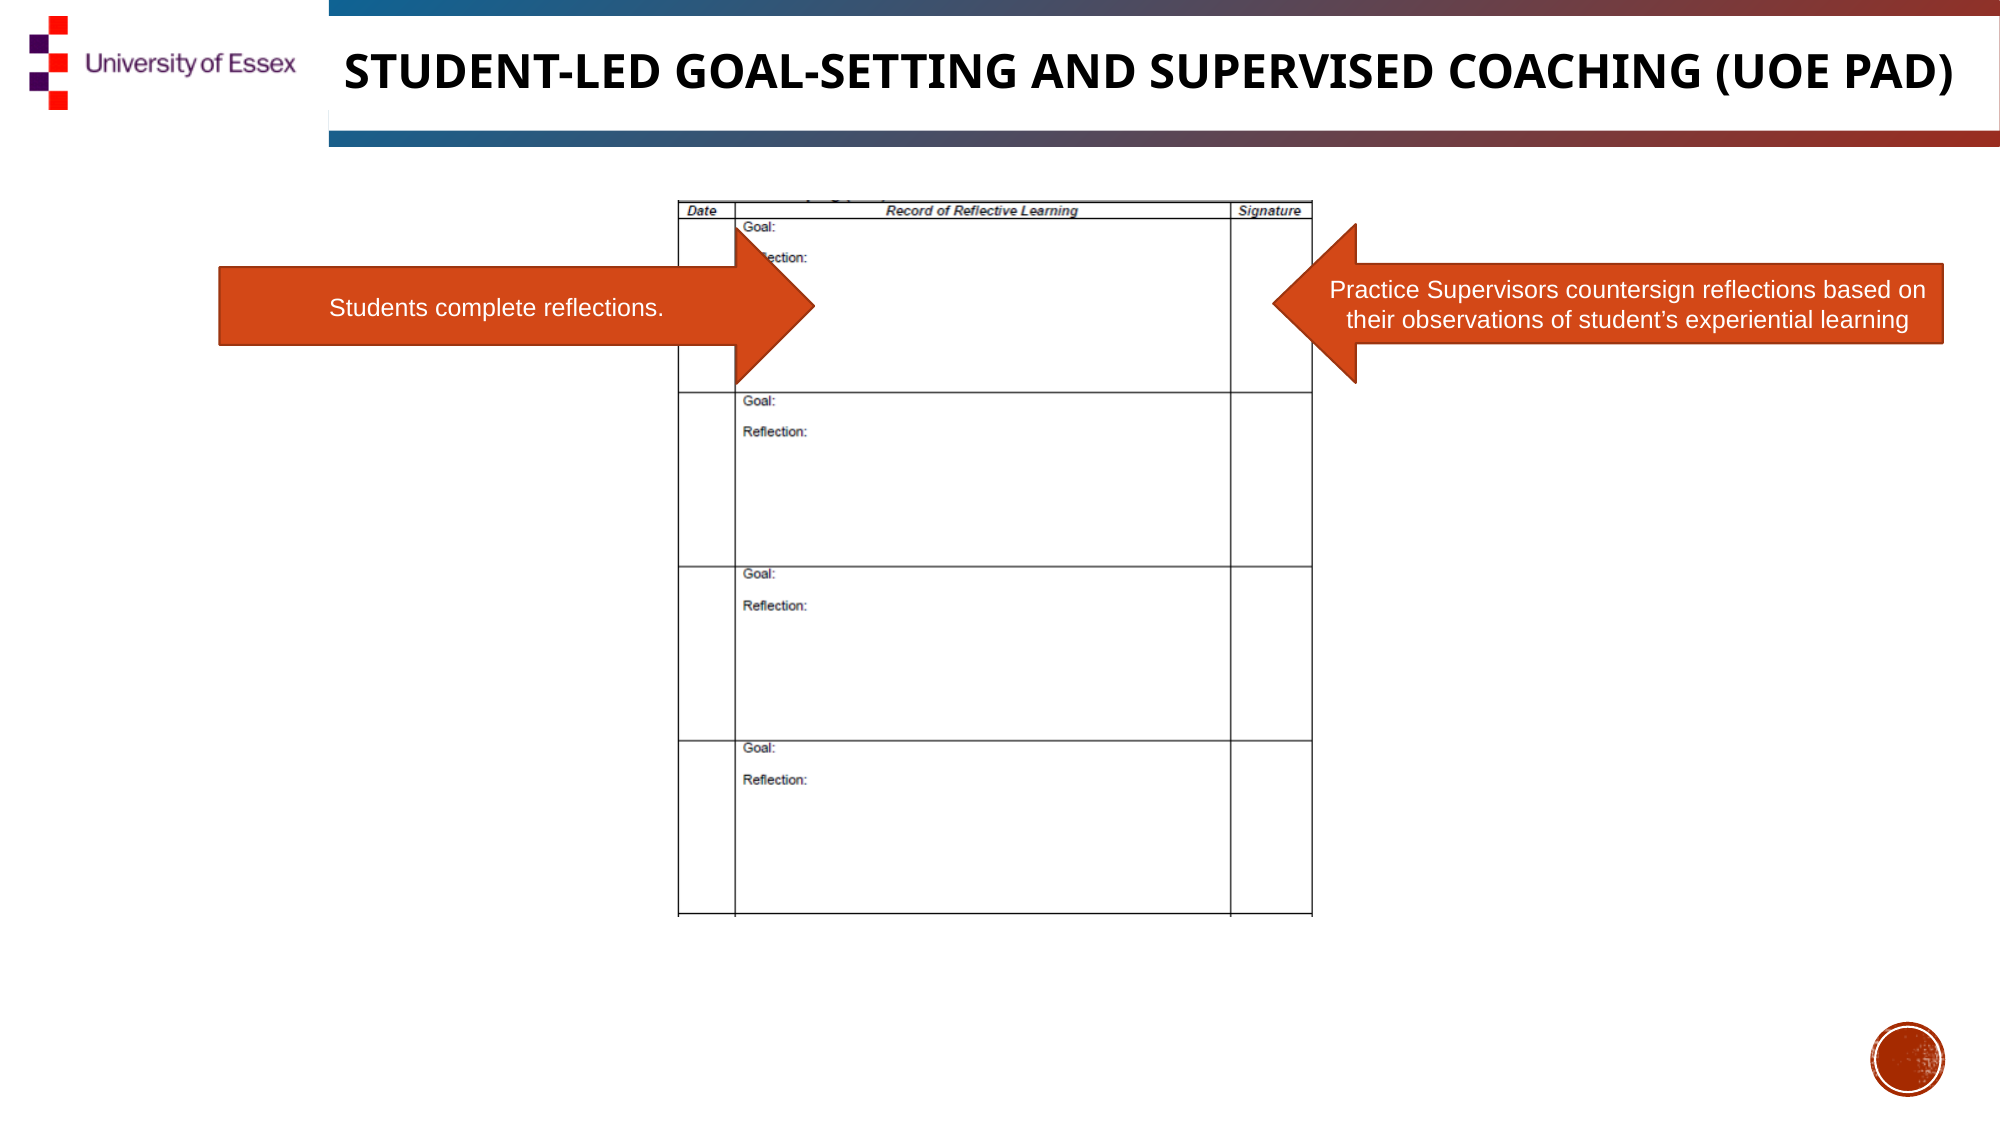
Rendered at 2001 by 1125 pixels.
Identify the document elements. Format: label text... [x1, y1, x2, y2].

title Student-led goal-setting and Supervised Coaching (UoE PAD) [328, 16, 2000, 131]
text_box Practice Supervisors countersign reflections based on their observations of student’s experiential learning [1329, 223, 1944, 384]
picture [671, 200, 1328, 917]
text_box Students complete reflections. [218, 266, 671, 346]
picture [12, 16, 329, 110]
